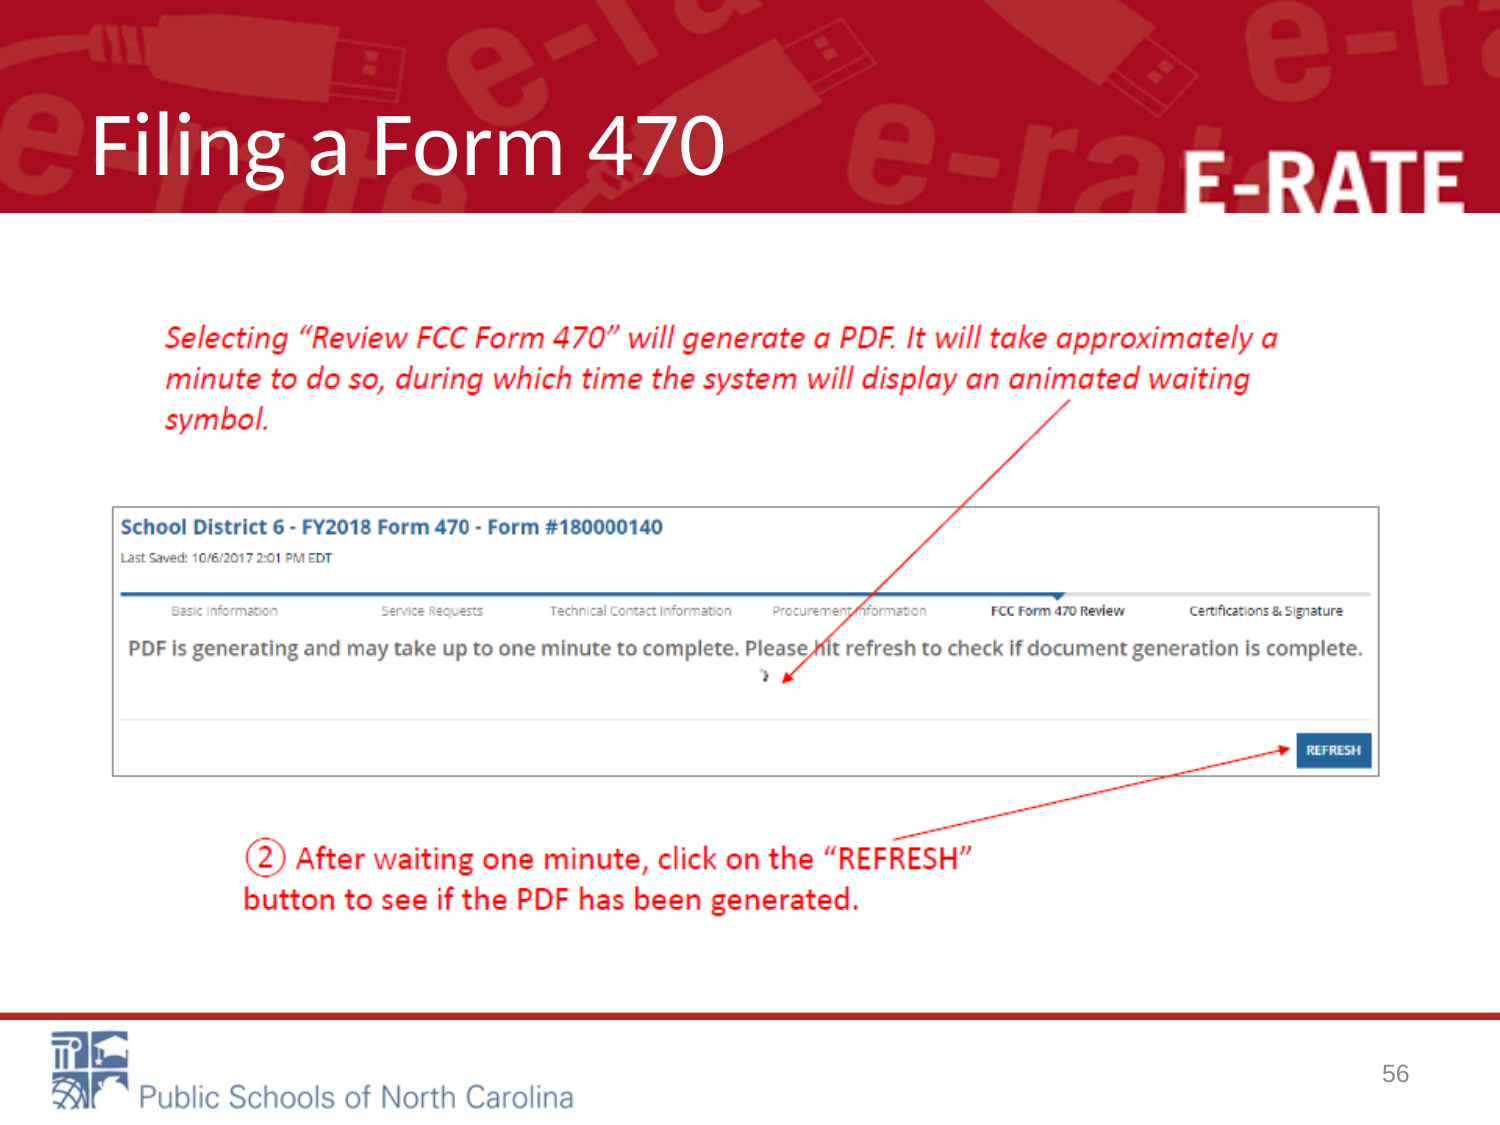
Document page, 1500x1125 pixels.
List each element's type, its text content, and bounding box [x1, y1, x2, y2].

slide_number 56 [1074, 1042, 1425, 1103]
title Filing a Form 470 [75, 45, 1425, 233]
picture [0, 1024, 1500, 1124]
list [91, 299, 1408, 968]
picture [0, 0, 1500, 213]
